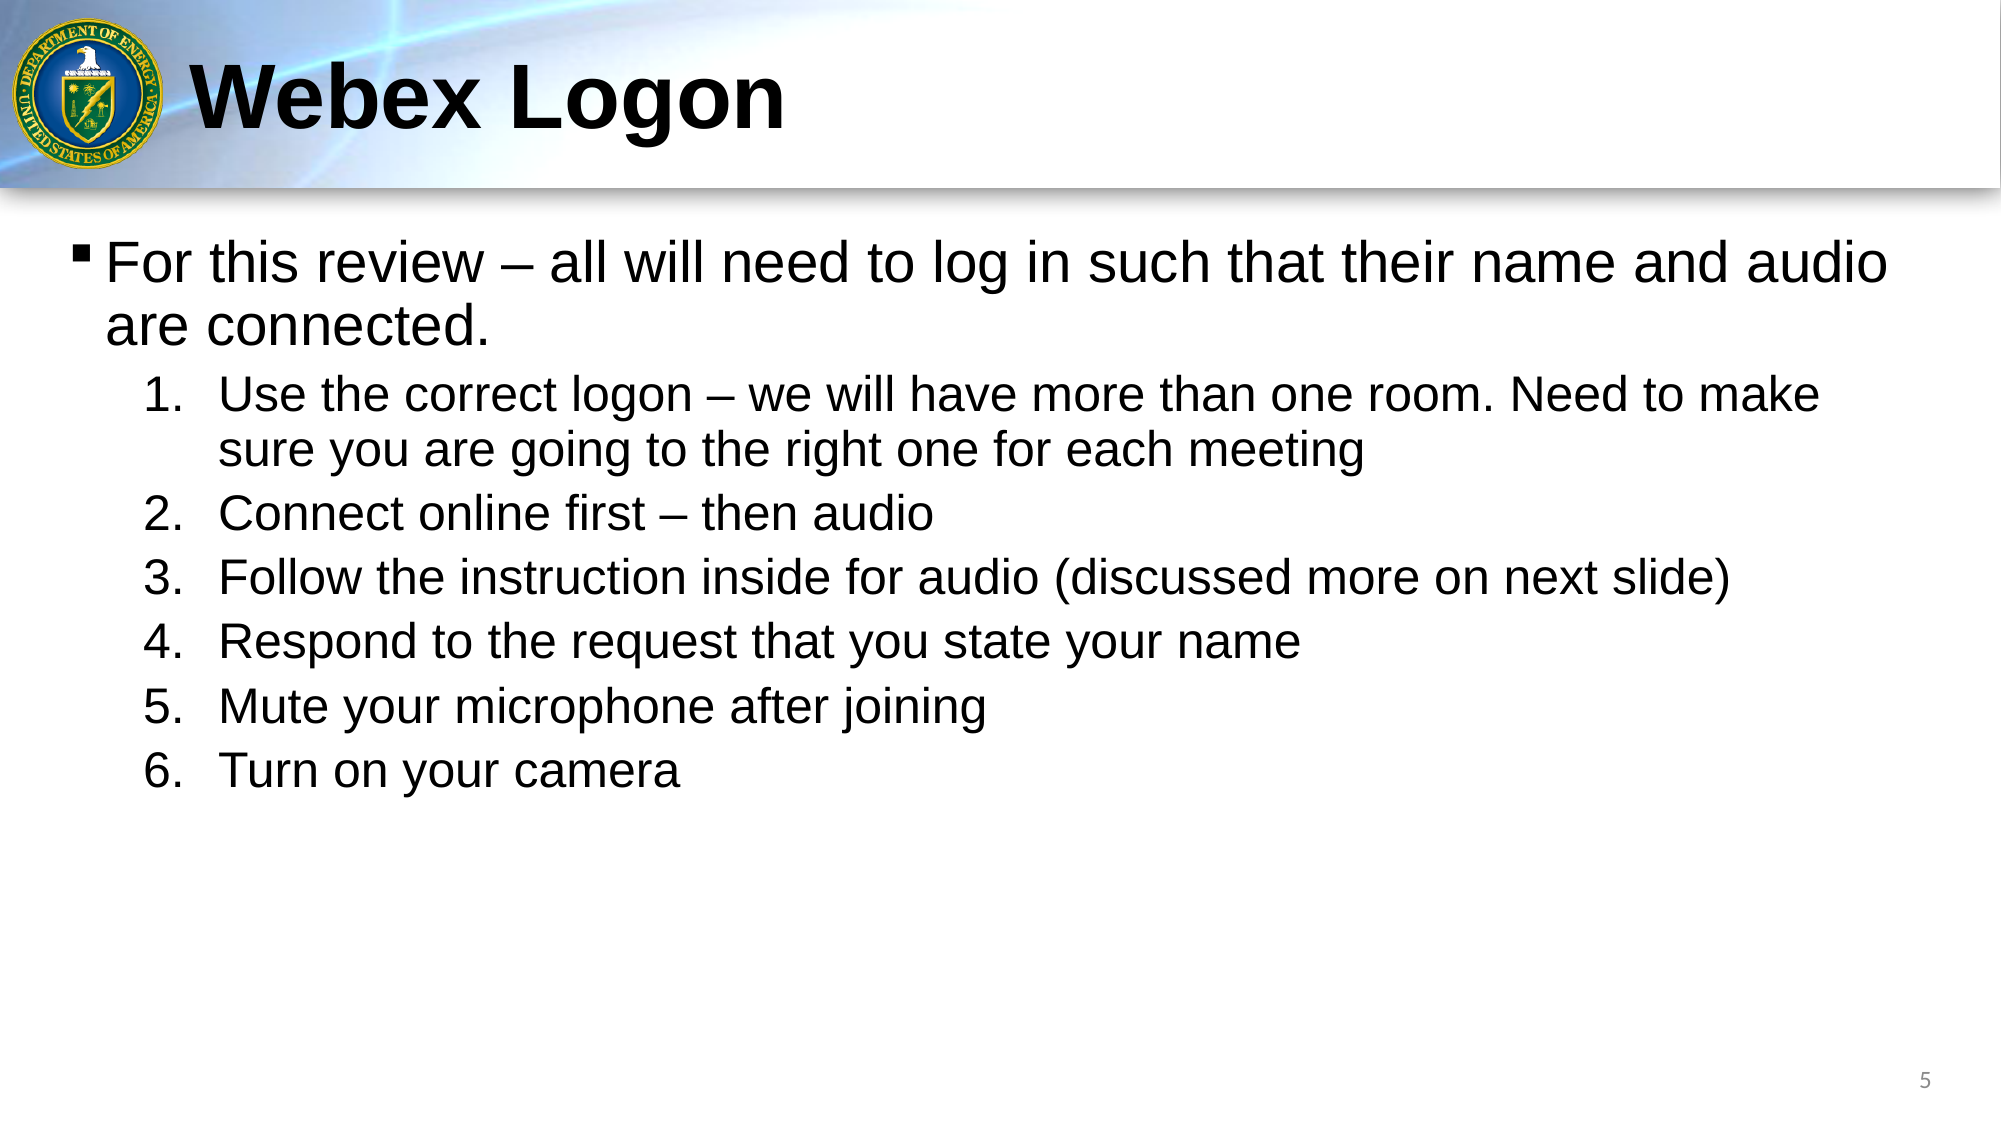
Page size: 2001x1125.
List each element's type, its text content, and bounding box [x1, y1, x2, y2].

list For this review – all will need to log in such that their name and audio are connected. Use the correct logon – we will have more than one room. Need to make sure you are going to the right one for each meeting Connect online first – then audio Follow the instruction inside for audio (discussed more on next slide) Respond to the request that you state your name Mute your microphone after joining Turn on your camera [53, 224, 1947, 1032]
picture [12, 18, 163, 169]
title Webex Logon [174, 24, 1786, 175]
slide_number 5 [1599, 1050, 1947, 1107]
